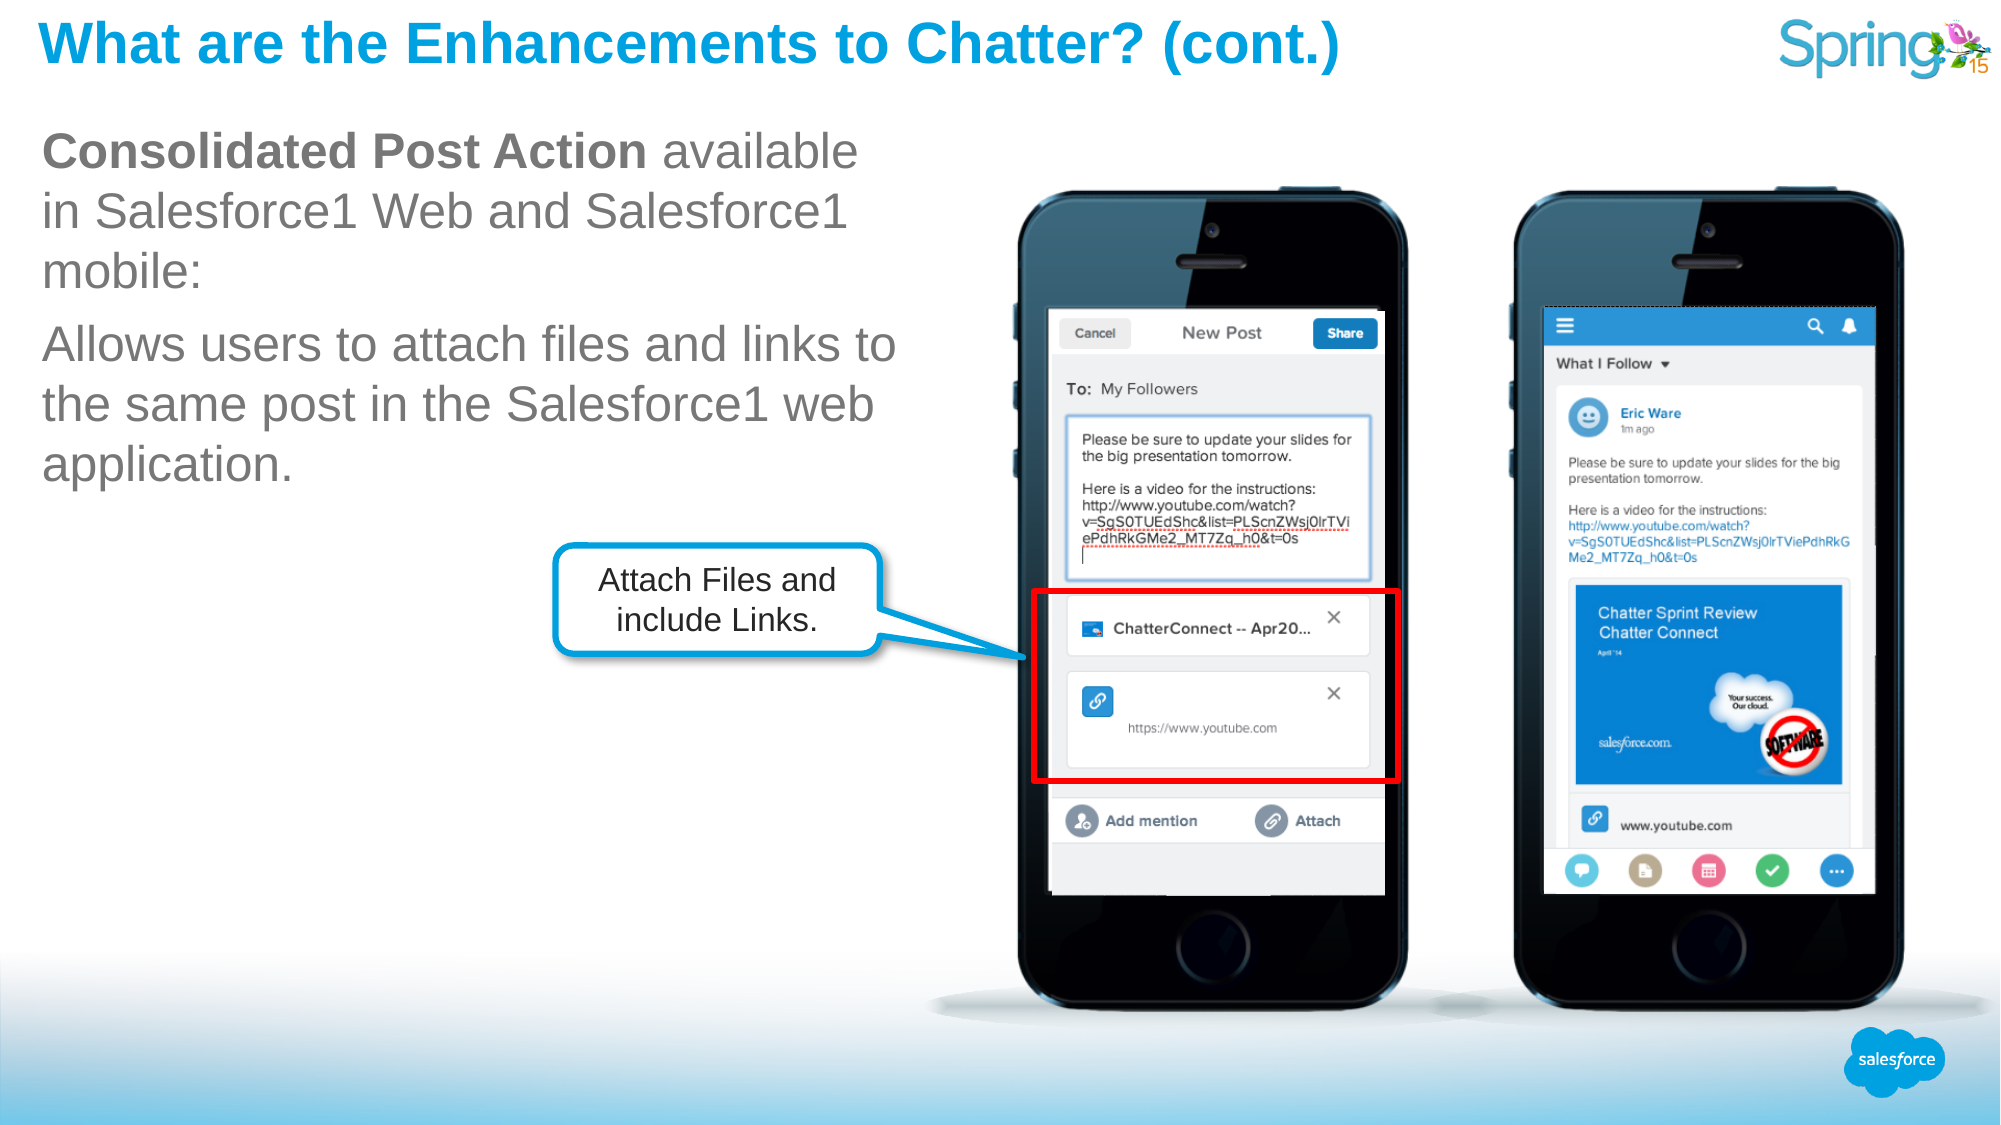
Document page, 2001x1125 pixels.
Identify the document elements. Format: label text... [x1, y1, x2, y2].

picture [1, 188, 2001, 1125]
title What are the Enhancements to Chatter? (cont.) [23, 14, 1780, 66]
text_box Attach Files and include Links. [555, 545, 917, 654]
list Consolidated Post Action available in Salesforce1 Web and Salesforce1 mobile: Allows users to attach files and links to the same post in the Salesforce1 web application. [26, 110, 957, 1045]
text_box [1418, 185, 1999, 1031]
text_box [922, 185, 1417, 1031]
picture [1761, 15, 2001, 82]
